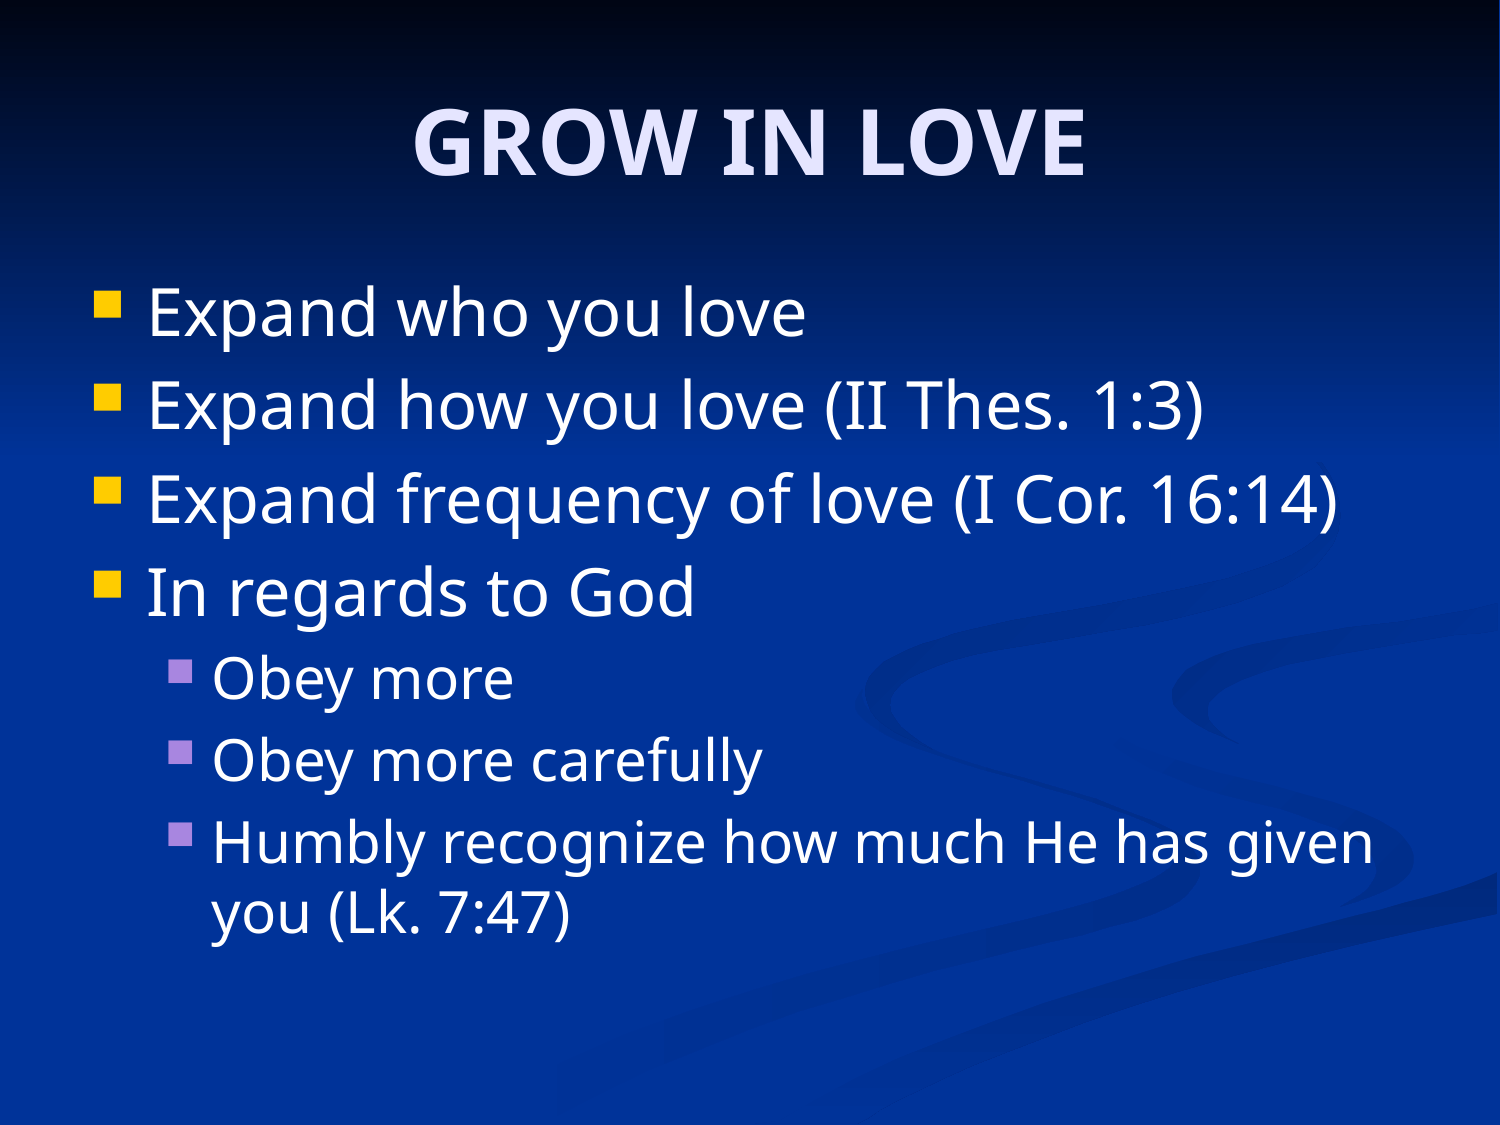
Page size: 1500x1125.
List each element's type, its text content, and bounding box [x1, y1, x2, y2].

title GROW IN LOVE [74, 44, 1426, 233]
list Expand who you love Expand how you love (II Thes. 1:3) Expand frequency of love (I Cor. 16:14) In regards to God Obey more Obey more carefully Humbly recognize how much He has given you (Lk. 7:47) [74, 262, 1426, 1006]
